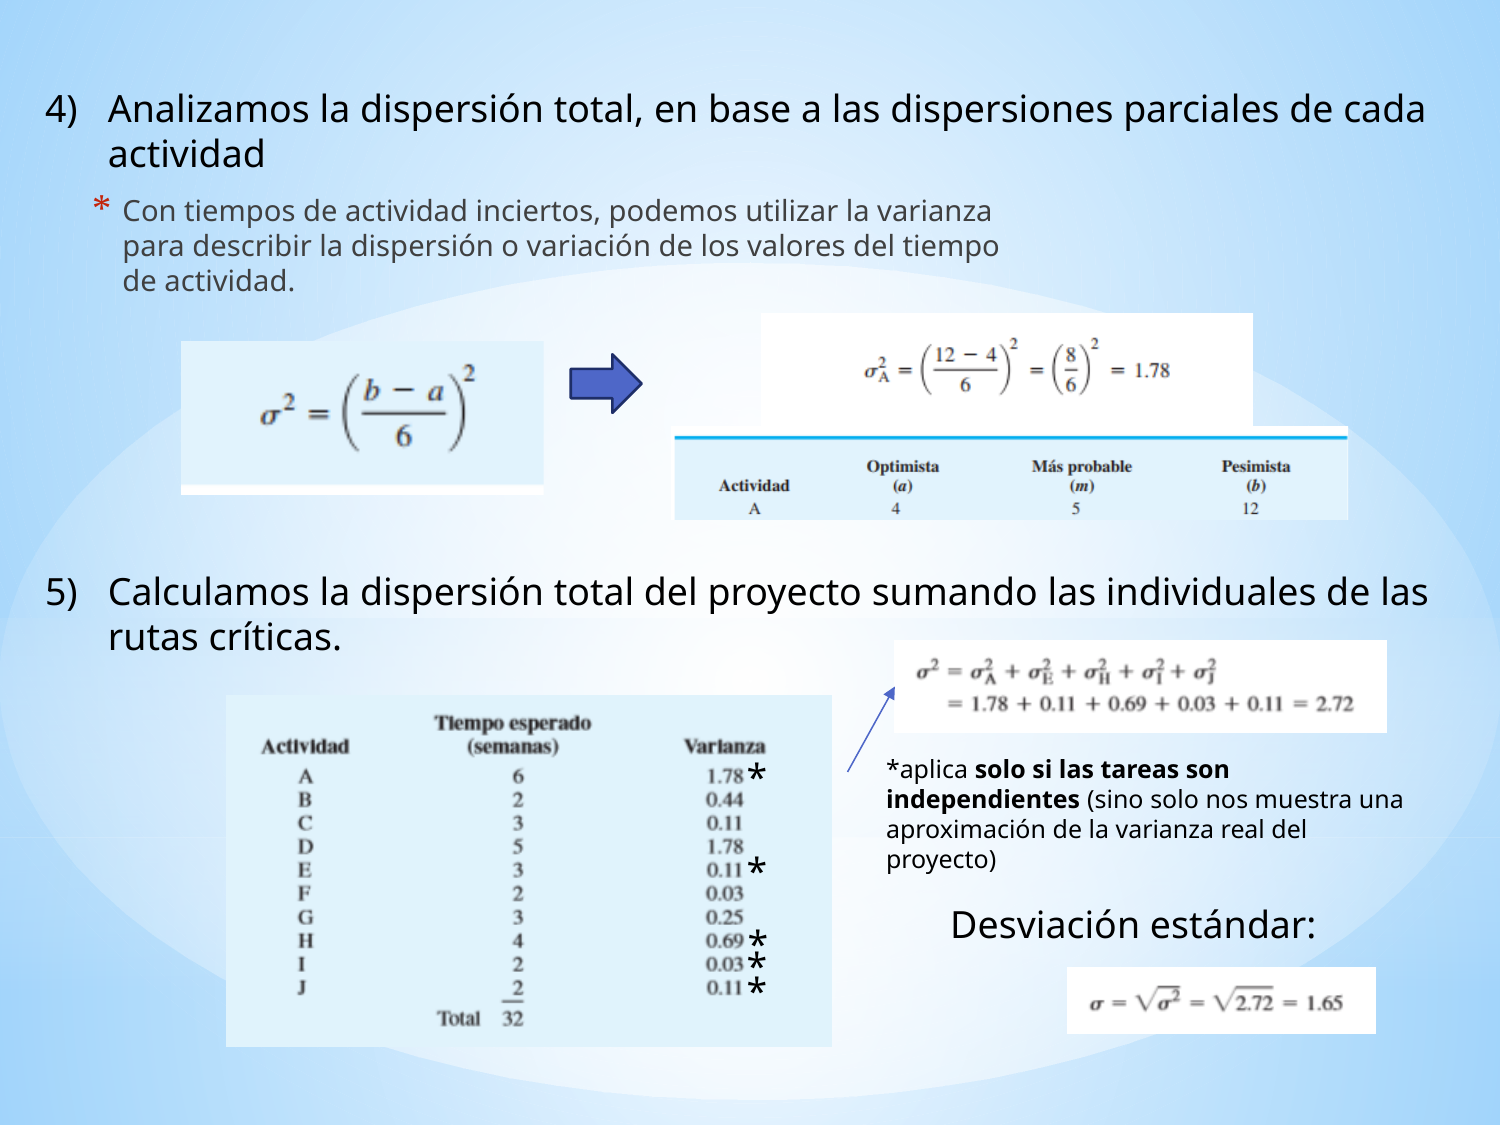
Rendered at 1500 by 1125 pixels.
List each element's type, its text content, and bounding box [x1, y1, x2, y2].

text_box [847, 686, 896, 773]
text_box 4) [30, 78, 93, 138]
text_box 5) [30, 560, 93, 621]
text_box Analizamos la dispersión total, en base a las dispersiones parciales de cada actividad [93, 78, 1458, 183]
text_box [569, 353, 643, 415]
text_box Calculamos la dispersión total del proyecto sumando las individuales de las rutas críticas. [93, 560, 1458, 666]
list Con tiempos de actividad inciertos, podemos utilizar la varianza para describir la dispersión o variación de los valores del tiempo de actividad. [69, 184, 1028, 327]
text_box Desviación estándar: [935, 893, 1332, 953]
picture [670, 313, 1349, 520]
picture [1067, 967, 1376, 1034]
picture [180, 331, 544, 495]
picture [226, 694, 832, 1047]
picture [894, 640, 1388, 733]
text_box *aplica solo si las tareas son independientes (sino solo nos muestra una aproximación de la varianza real del proyecto) [871, 746, 1438, 881]
